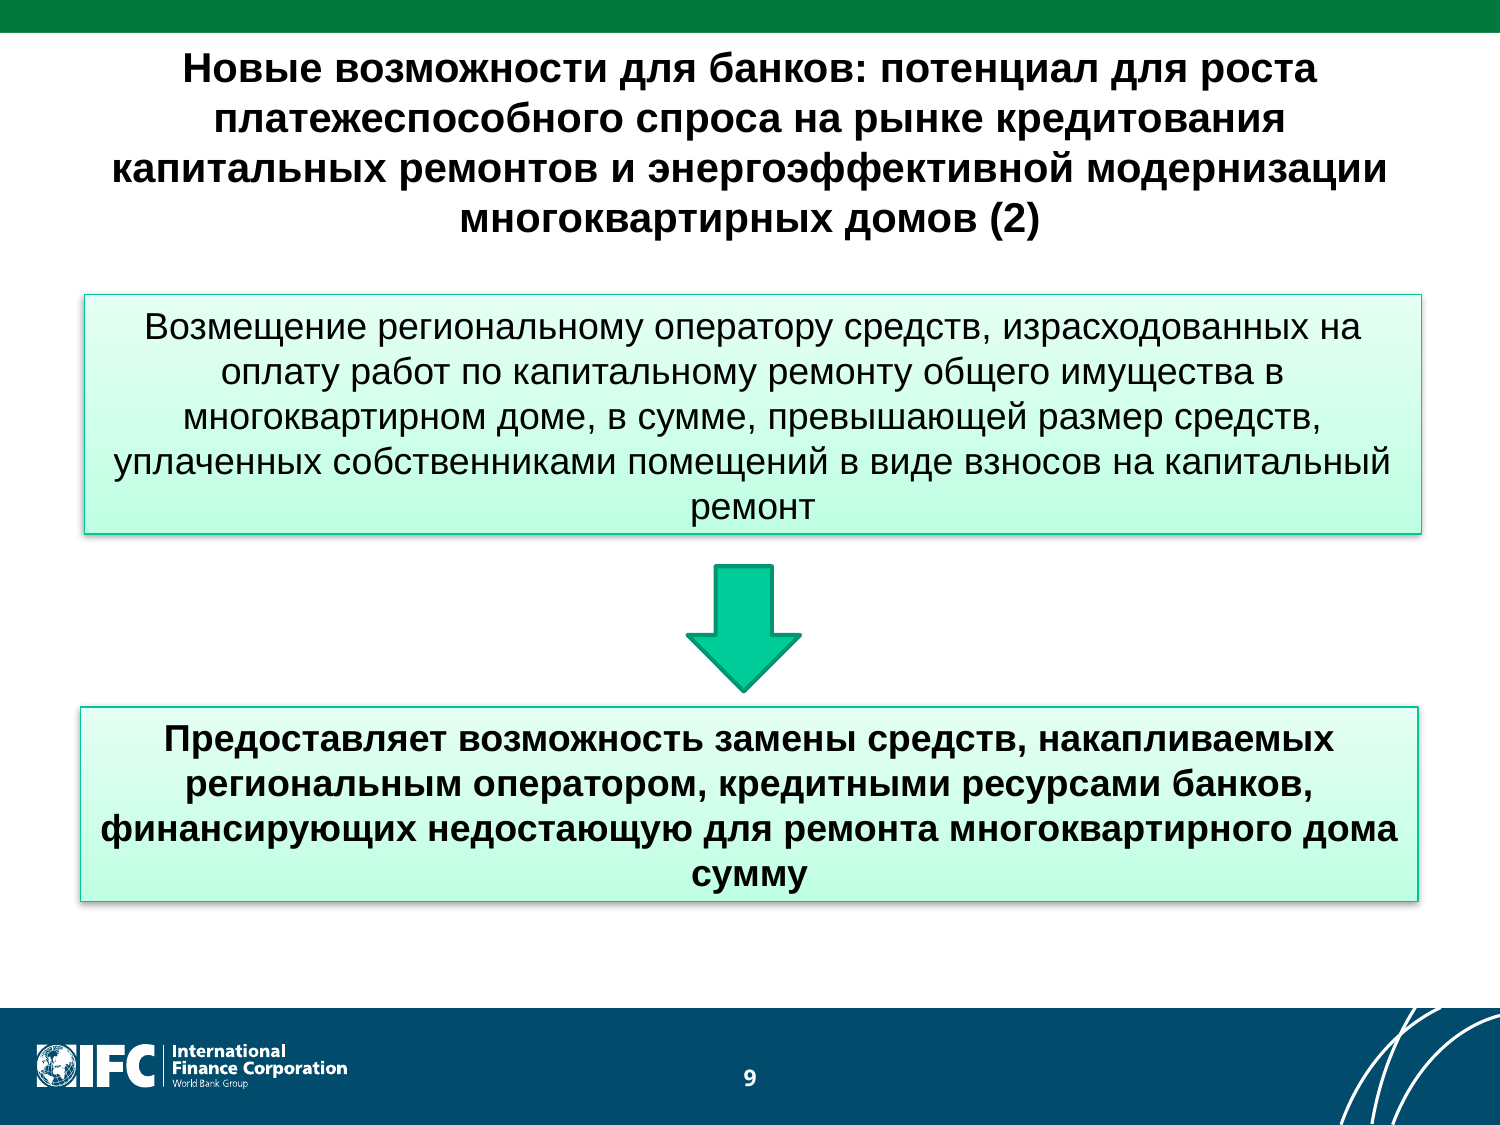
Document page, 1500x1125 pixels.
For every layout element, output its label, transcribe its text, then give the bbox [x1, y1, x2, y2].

text_box Возмещение региональному оператору средств, израсходованных на оплату работ по капитальному ремонту общего имущества в многоквартирном доме, в сумме, превышающей размер средств, уплаченных собственниками помещений в виде взносов на капитальный ремонт [84, 294, 1422, 535]
slide_number 9 [595, 1055, 906, 1102]
title Новые возможности для банков: потенциал для роста платежеспособного спроса на рынке кредитования капитальных ремонтов и энергоэффективной модернизации многоквартирных домов (2) [74, 65, 1426, 217]
text_box Предоставляет возможность замены средств, накапливаемых региональным оператором, кредитными ресурсами банков, финансирующих недостающую для ремонта многоквартирного дома сумму [80, 706, 1419, 902]
text_box [685, 564, 802, 694]
